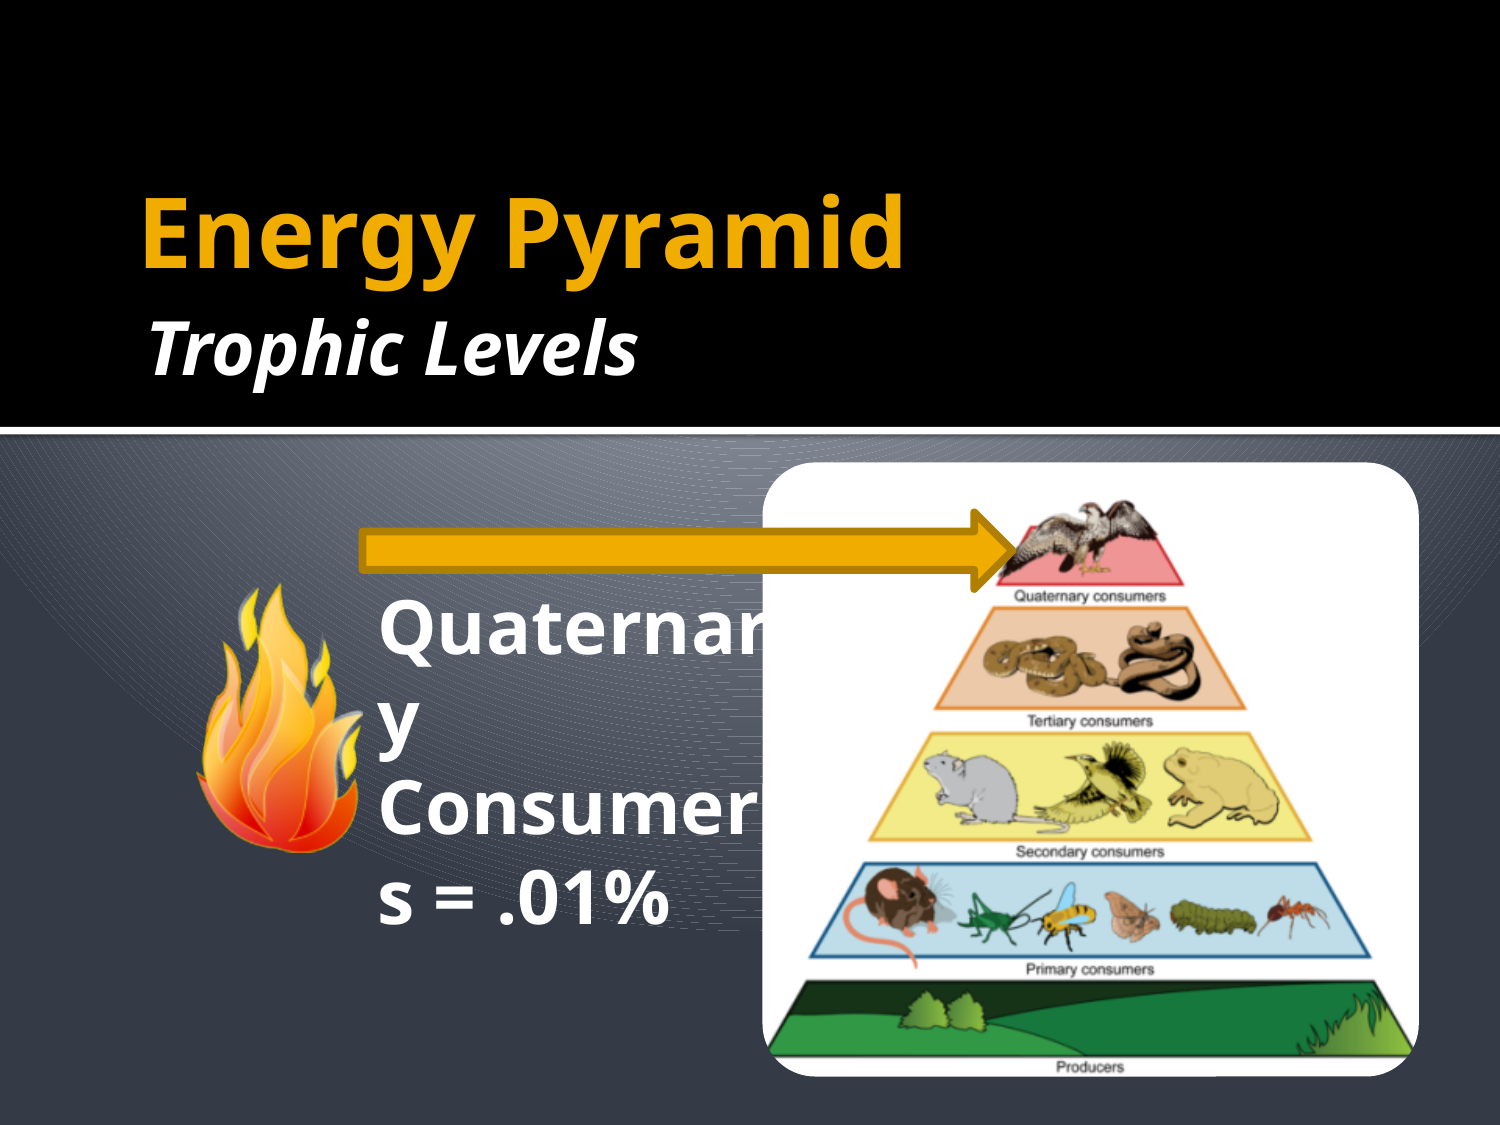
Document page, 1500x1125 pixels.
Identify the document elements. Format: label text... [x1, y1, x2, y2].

text_box Quaternary Consumers = .01% [362, 572, 756, 948]
text_box [358, 527, 756, 574]
list Trophic Levels [121, 299, 1438, 413]
title Energy Pyramid [123, 19, 1438, 288]
picture [762, 462, 1419, 1077]
picture [196, 580, 363, 853]
